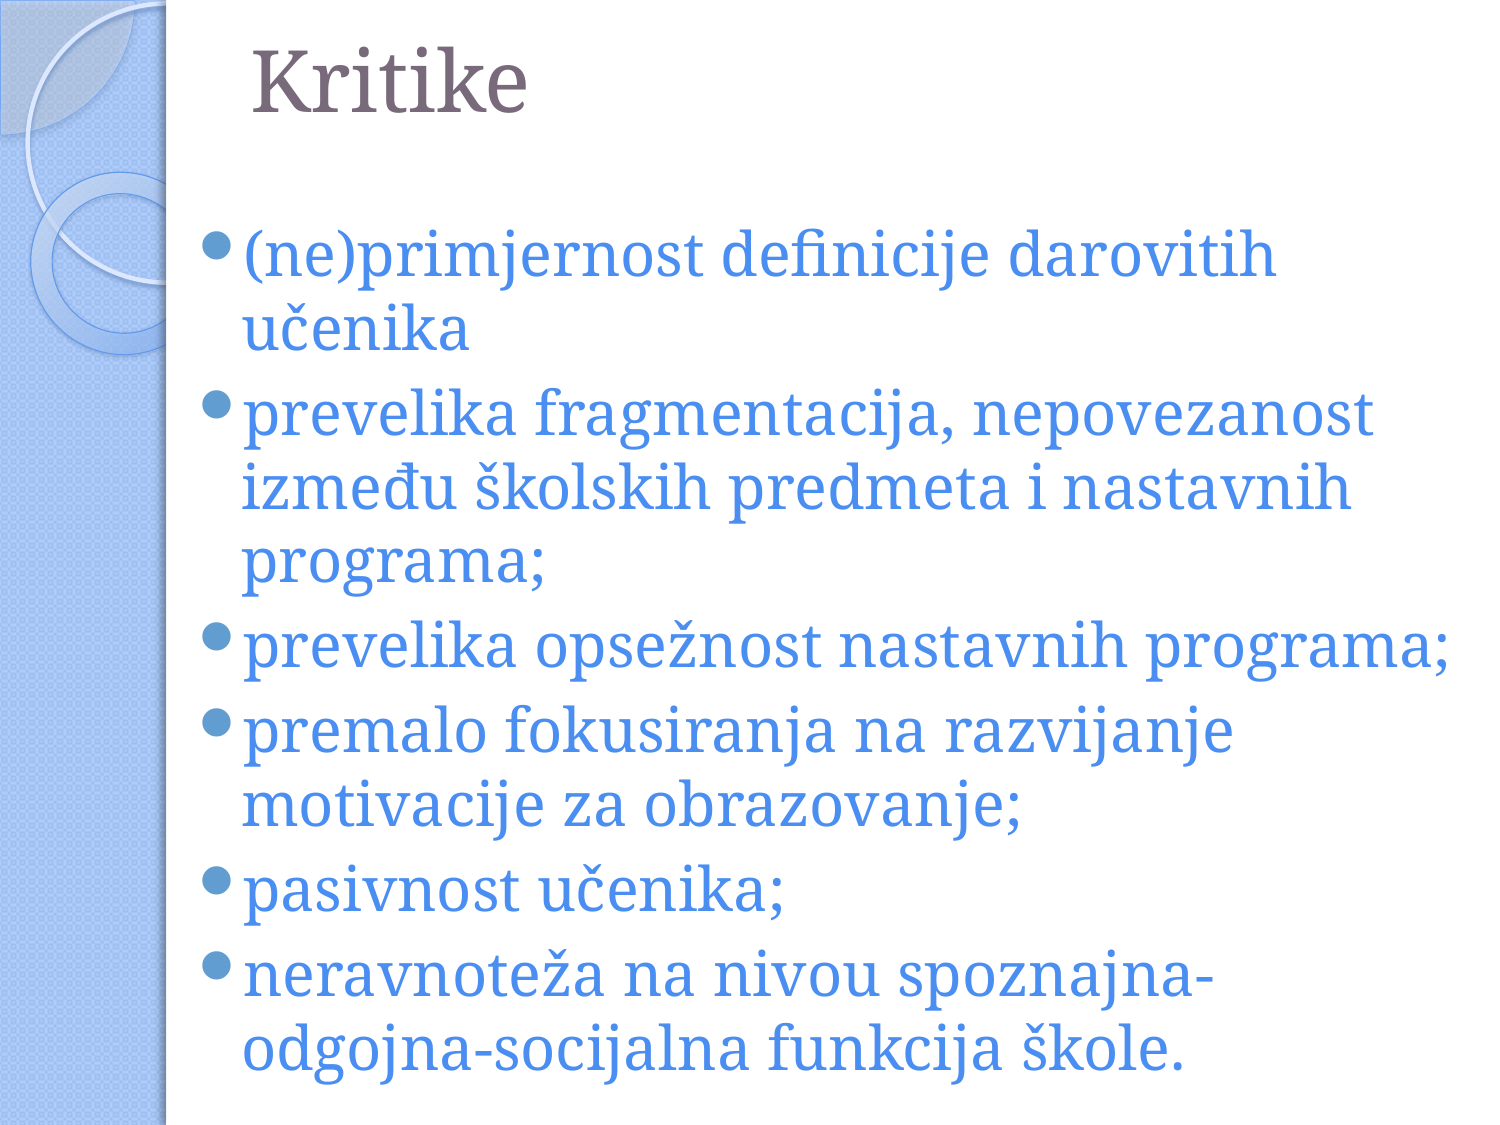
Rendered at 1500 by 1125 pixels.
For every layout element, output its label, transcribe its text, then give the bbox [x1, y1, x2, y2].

title Kritike [235, 19, 1466, 138]
list (ne)primjernost definicije darovitih učenika prevelika fragmentacija, nepovezanost između školskih predmeta i nastavnih programa; prevelika opsežnost nastavnih programa; premalo fokusiranja na razvijanje motivacije za obrazovanje; pasivnost učenika; neravnoteža na nivou spoznajna-odgojna-socijalna funkcija škole. [171, 208, 1483, 1106]
